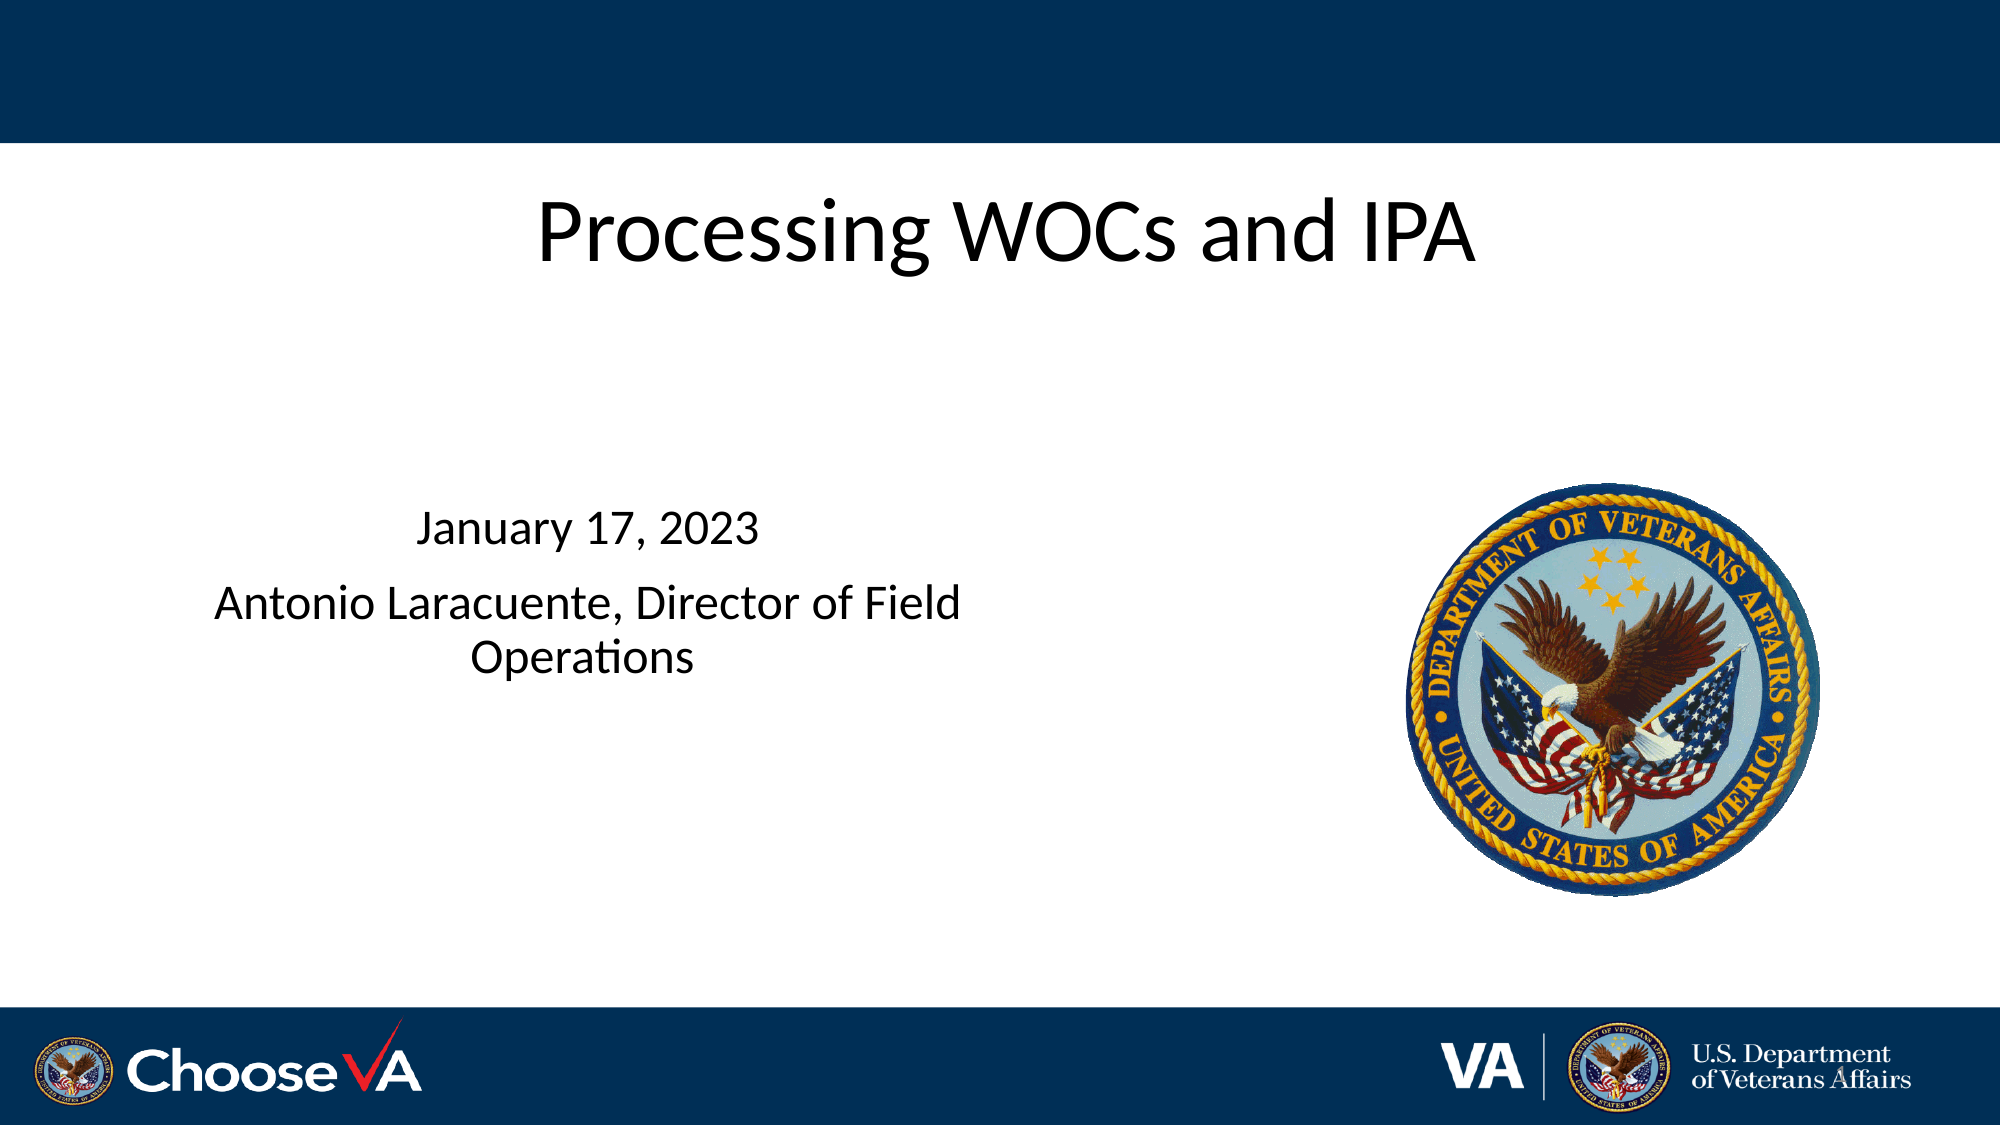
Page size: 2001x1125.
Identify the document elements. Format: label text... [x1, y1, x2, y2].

text_box Processing WOCs and IPA [40, 162, 1975, 287]
picture [33, 1015, 422, 1106]
slide_number 1 [1412, 1042, 1863, 1103]
subtitle January 17, 2023 Antonio Laracuente, Director of Field Operations [88, 494, 1088, 900]
picture [1405, 474, 1822, 900]
picture [1434, 1014, 1917, 1120]
